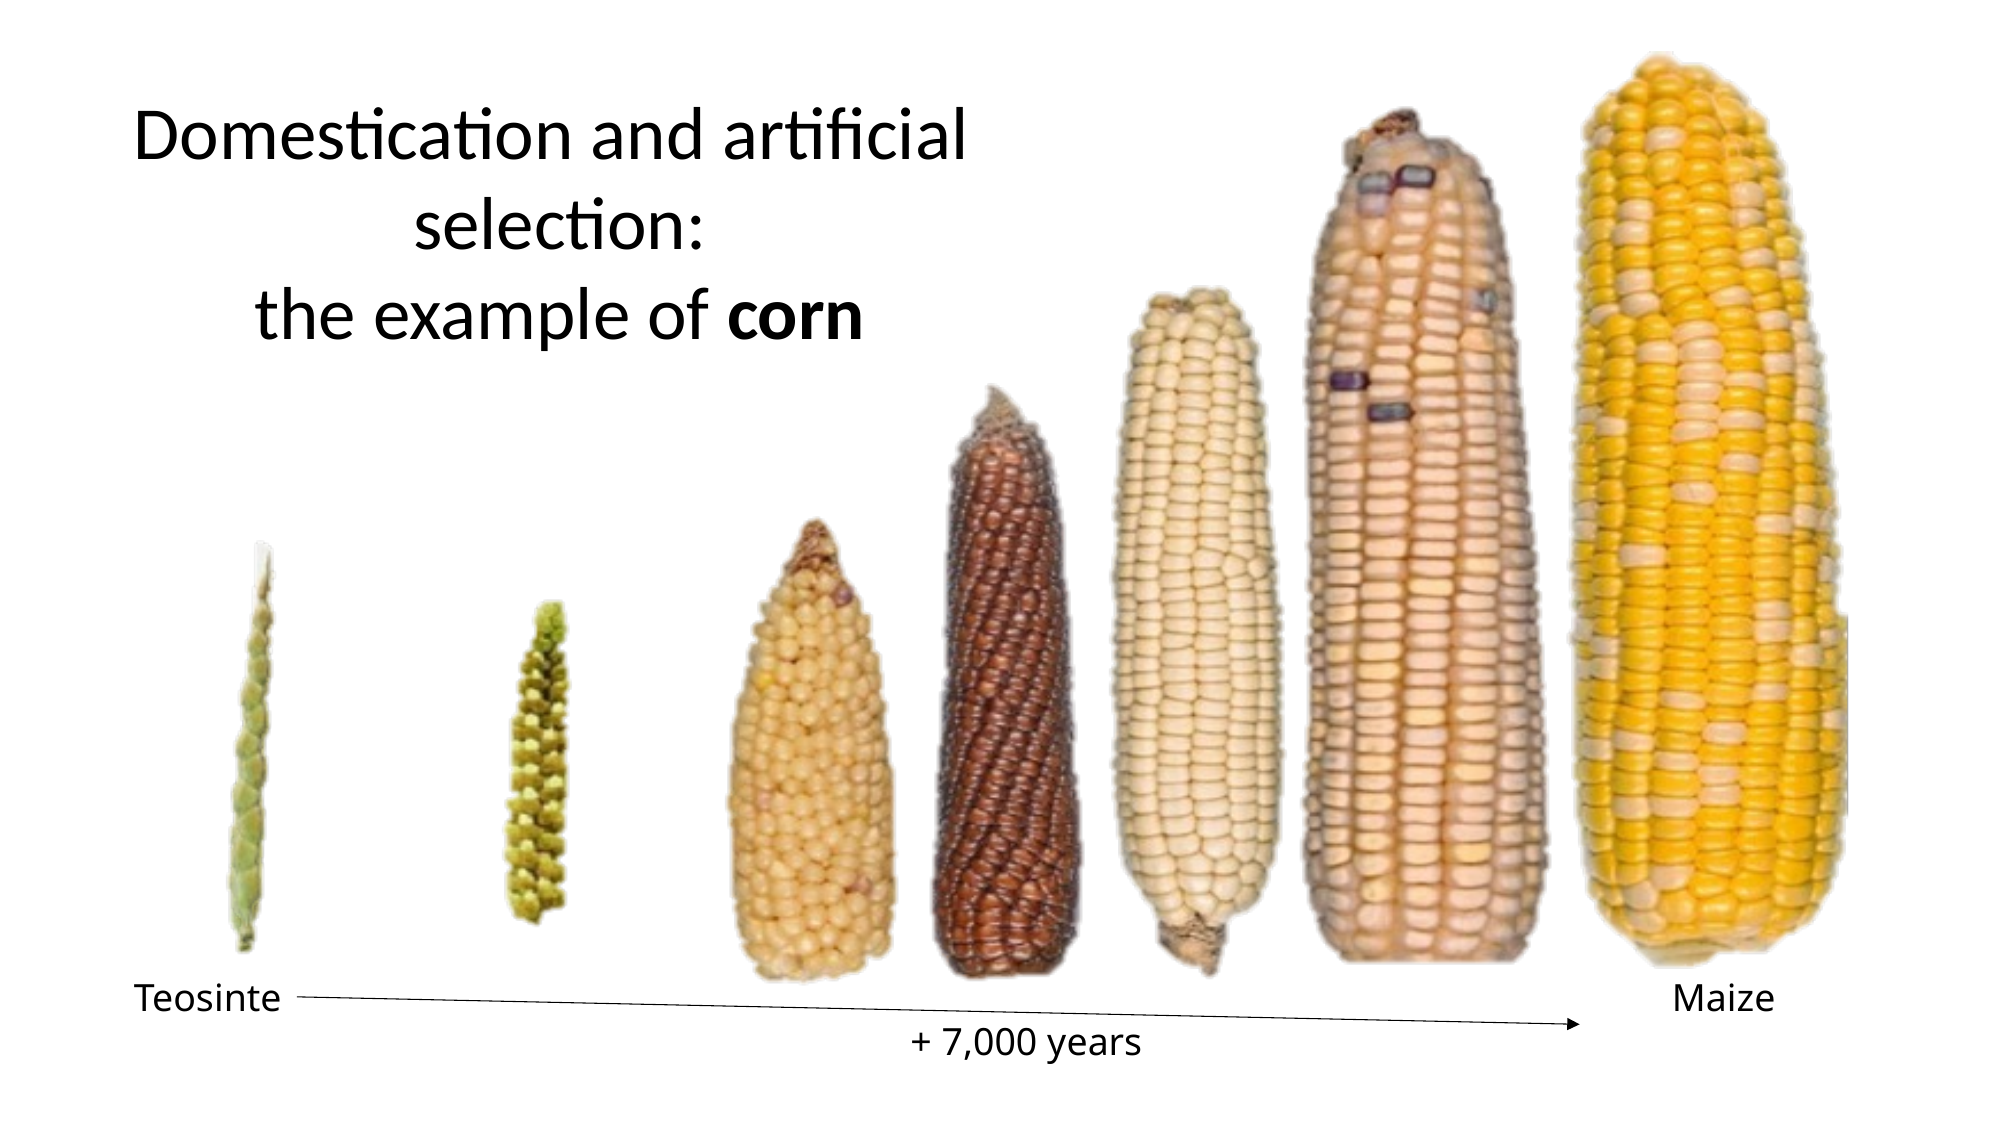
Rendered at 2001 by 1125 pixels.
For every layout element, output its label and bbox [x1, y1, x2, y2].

text_box [37, 51, 1908, 1125]
picture [103, 397, 370, 998]
